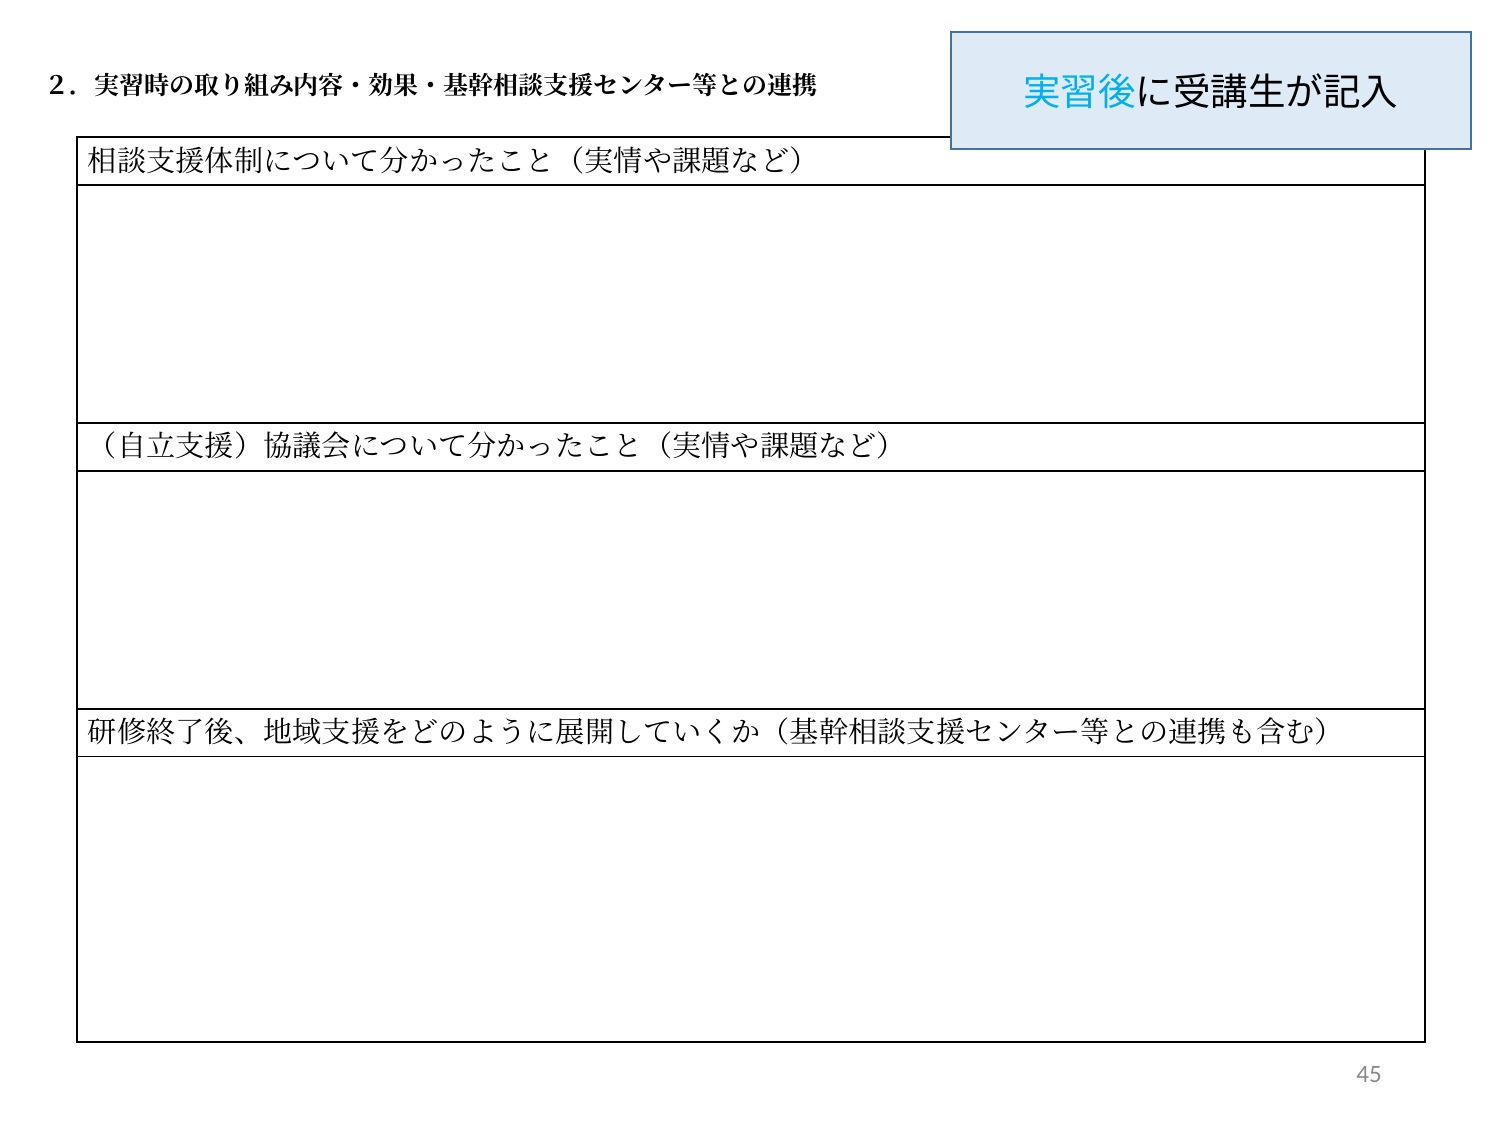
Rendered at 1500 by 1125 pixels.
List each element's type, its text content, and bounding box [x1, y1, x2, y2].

slide_number 45 [1059, 1043, 1397, 1103]
table_cell [78, 757, 1424, 1041]
text_box ２．実習時の取り組み内容・効果・基幹相談支援センター等との連携 [29, 61, 950, 107]
table_cell [78, 472, 1424, 708]
table_header 相談支援体制について分かったこと（実情や課題など） [78, 138, 1424, 184]
table_cell （自立支援）協議会について分かったこと（実情や課題など） [78, 424, 1424, 470]
table_cell 研修終了後、地域支援をどのように展開していくか（基幹相談支援センター等との連携も含む） [78, 710, 1424, 756]
text_box 実習後に受講生が記入 [950, 31, 1472, 150]
table_cell [78, 186, 1424, 422]
